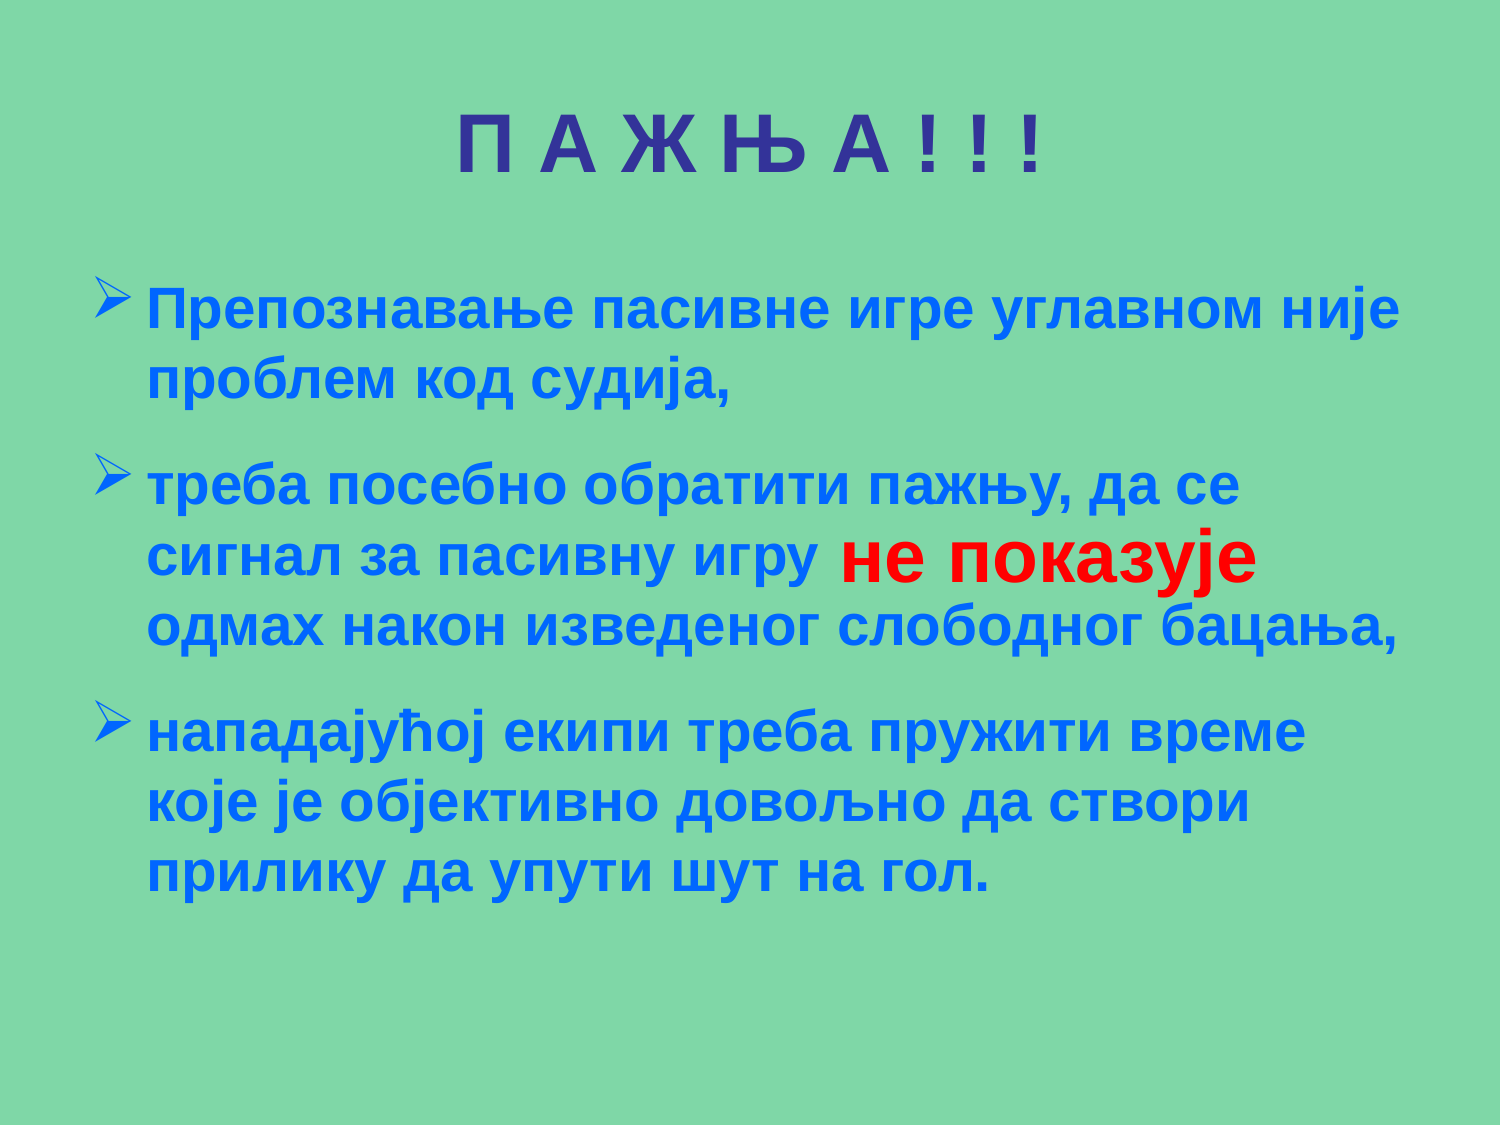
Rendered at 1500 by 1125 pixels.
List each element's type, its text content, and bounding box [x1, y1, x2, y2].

title П А Ж Њ А ! ! ! [74, 44, 1426, 233]
text_box не показује [824, 499, 1338, 605]
list Препознавање пасивне игре углавном није проблем код судија, треба посебно обратити пажњу, да се сигнал за пасивну игру одмах након изведеног слободног бацања, нападајућој екипи треба пружити време које је објективно довољно да створи прилику да упути шут на гол. [74, 262, 1426, 1006]
